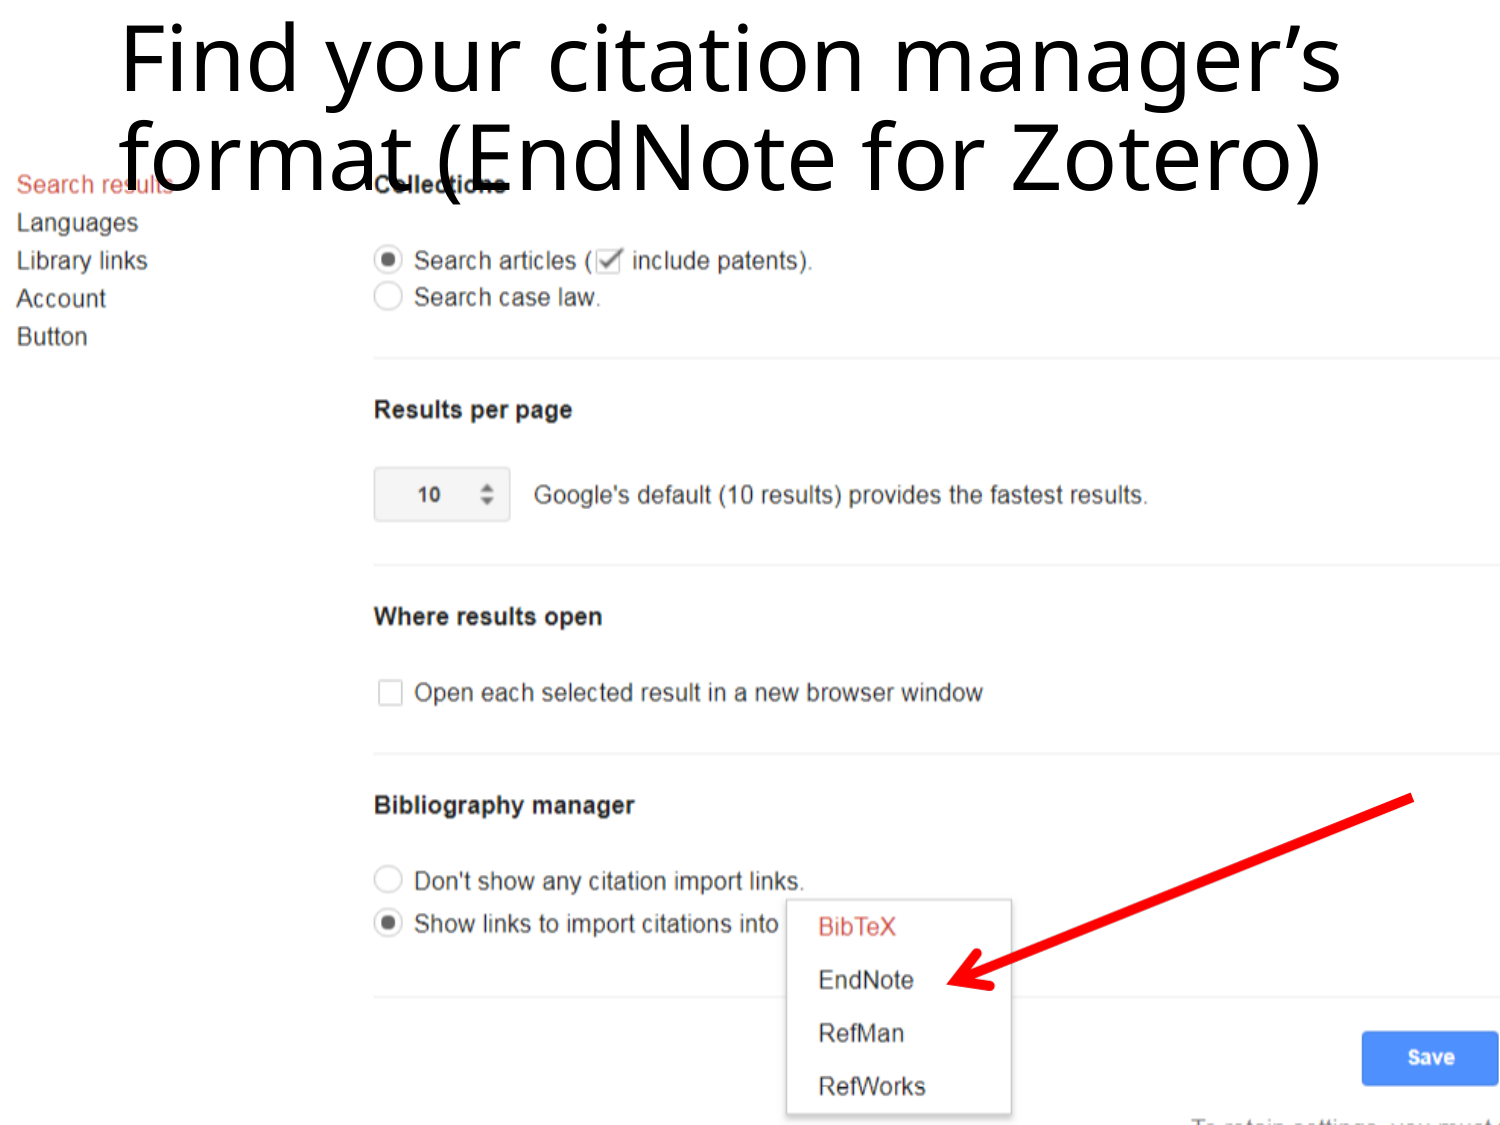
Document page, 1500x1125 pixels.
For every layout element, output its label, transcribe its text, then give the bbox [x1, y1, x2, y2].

title Find your citation manager’s format (EndNote for Zotero) [103, 3, 1397, 147]
picture [0, 147, 1500, 1125]
